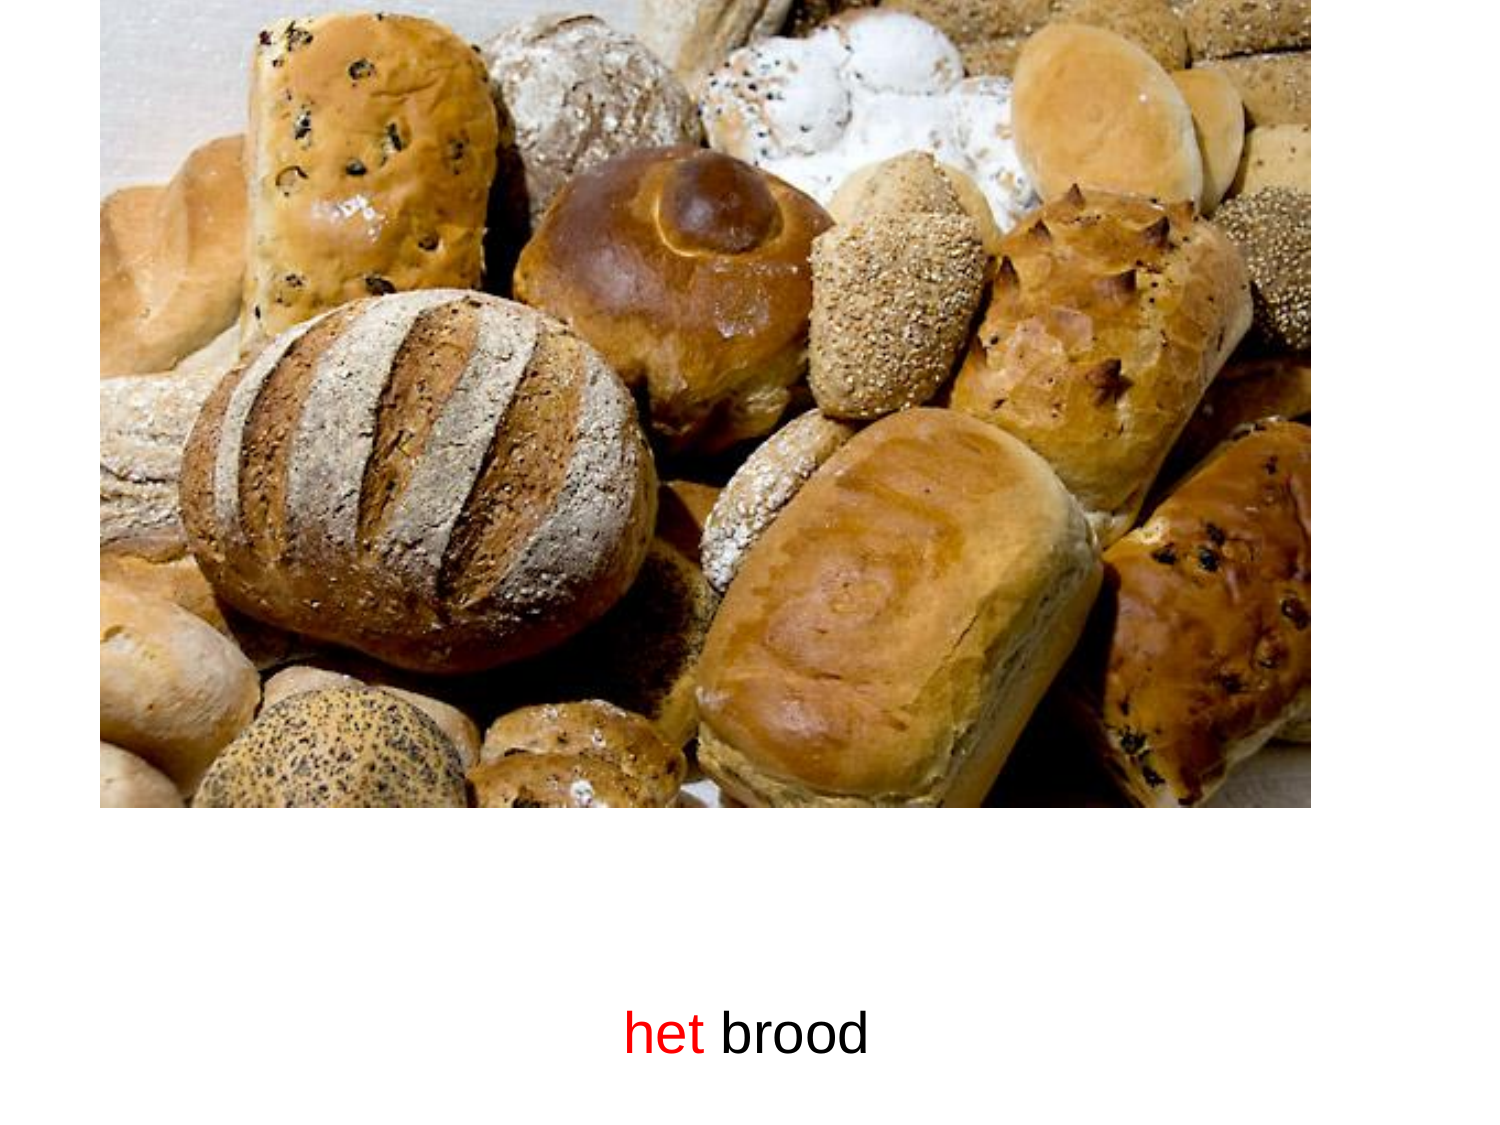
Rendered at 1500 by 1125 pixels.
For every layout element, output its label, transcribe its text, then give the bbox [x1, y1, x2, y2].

text_box het brood [608, 987, 1022, 1074]
picture [100, 0, 1312, 809]
